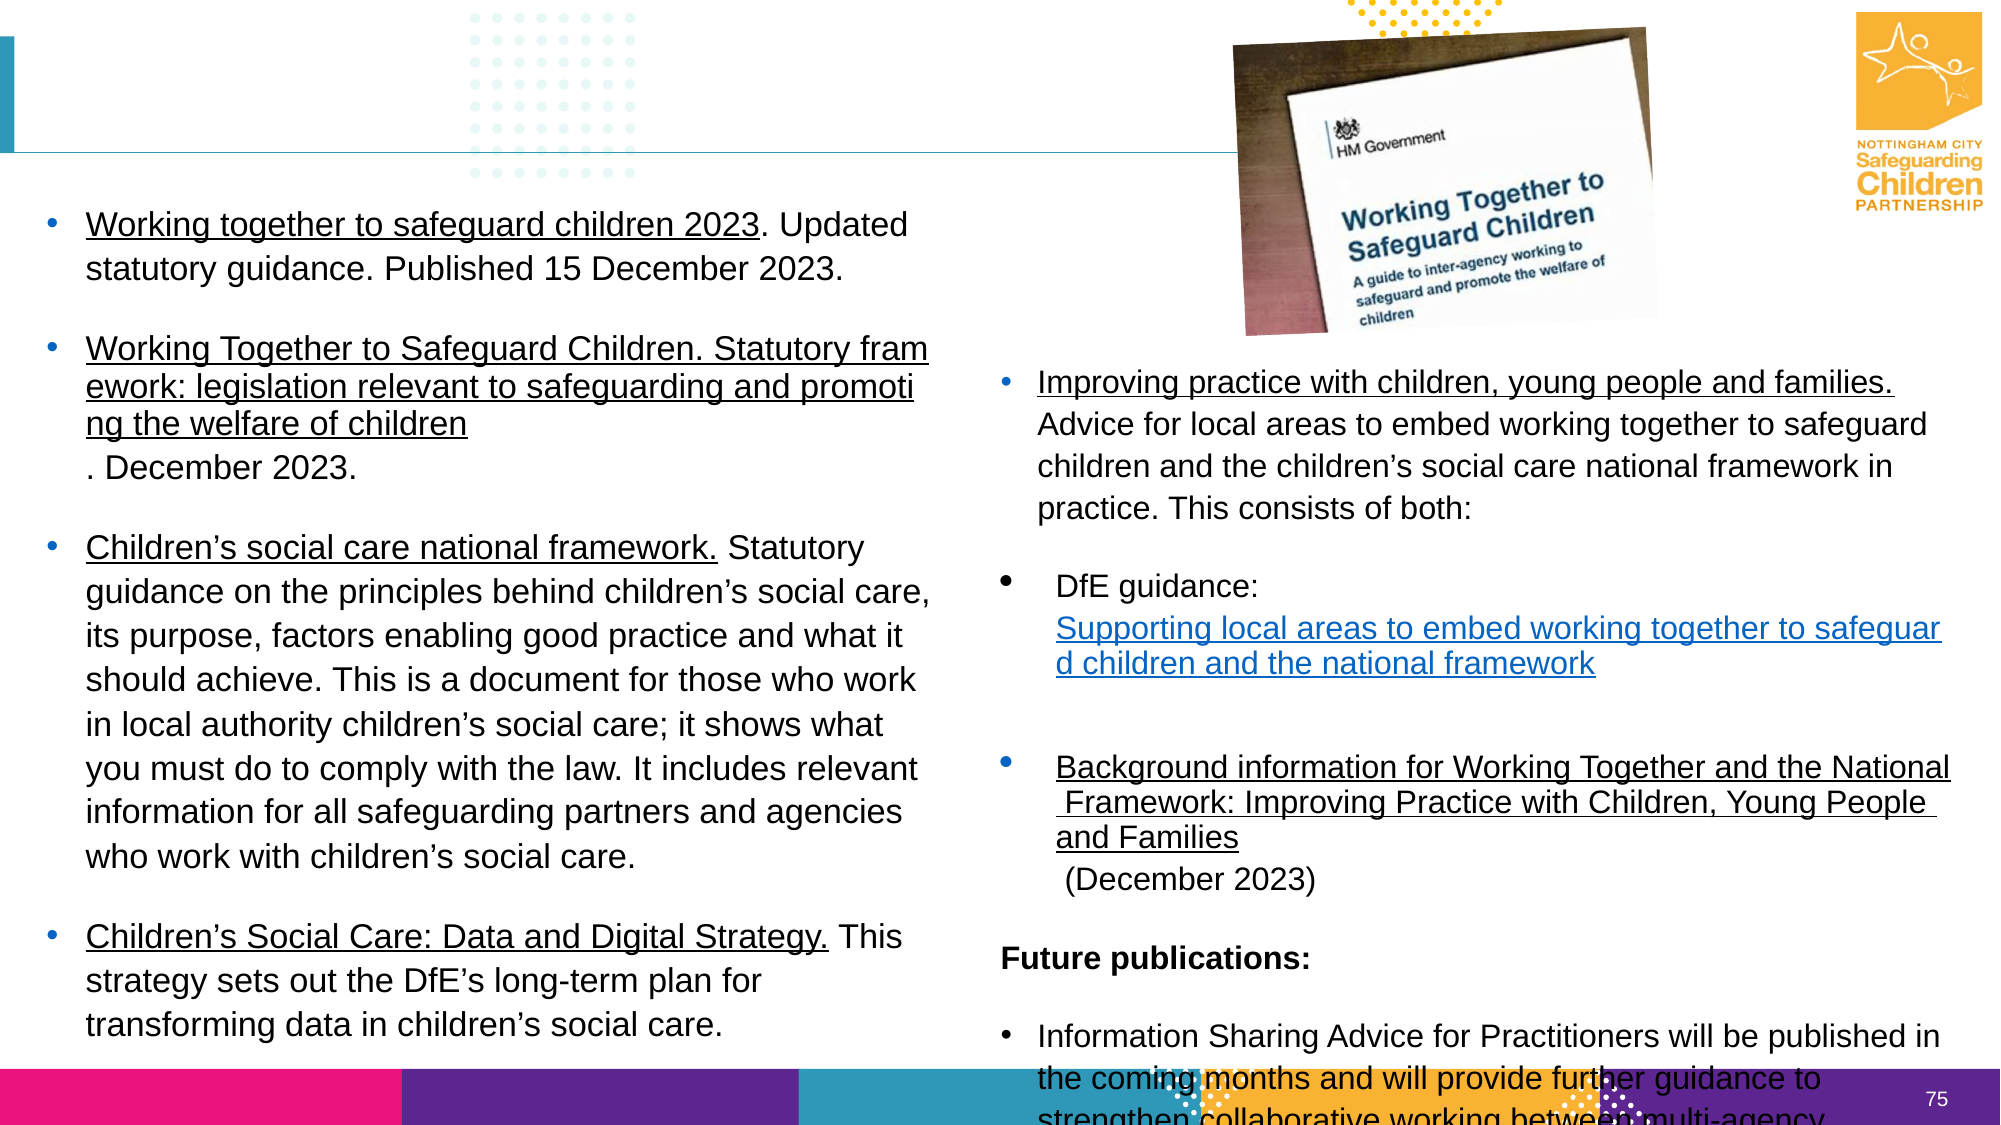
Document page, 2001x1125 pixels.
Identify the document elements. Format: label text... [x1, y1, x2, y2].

text_box Improving practice with children, young people and families. Advice for local areas to embed working together to safeguard children and the children’s social care national framework in practice. This consists of both: DfE guidance: Supporting local areas to embed working together to safeguard children and the national framework Background information for Working Together and the National Framework: Improving Practice with Children, Young People and Families (December 2023) Future publications: Information Sharing Advice for Practitioners will be published in the coming months and will provide further guidance to strengthen collaborative working between multi-agency practitioners. [985, 351, 1969, 1088]
picture [1233, 27, 1658, 336]
picture [1856, 12, 1983, 211]
text_box Working together to safeguard children 2023. Updated statutory guidance. Published 15 December 2023. Working Together to Safeguard Children. Statutory framework: legislation relevant to safeguarding and promoting the welfare of children. December 2023. Children’s social care national framework. Statutory guidance on the principles behind children’s social care, its purpose, factors enabling good practice and what it should achieve. This is a document for those who work in local authority children’s social care; it shows what you must do to comply with the law. It includes relevant information for all safeguarding partners and agencies who work with children’s social care. Children’s Social Care: Data and Digital Strategy. This strategy sets out the DfE’s long-term plan for transforming data in children’s social care. [31, 191, 947, 1024]
